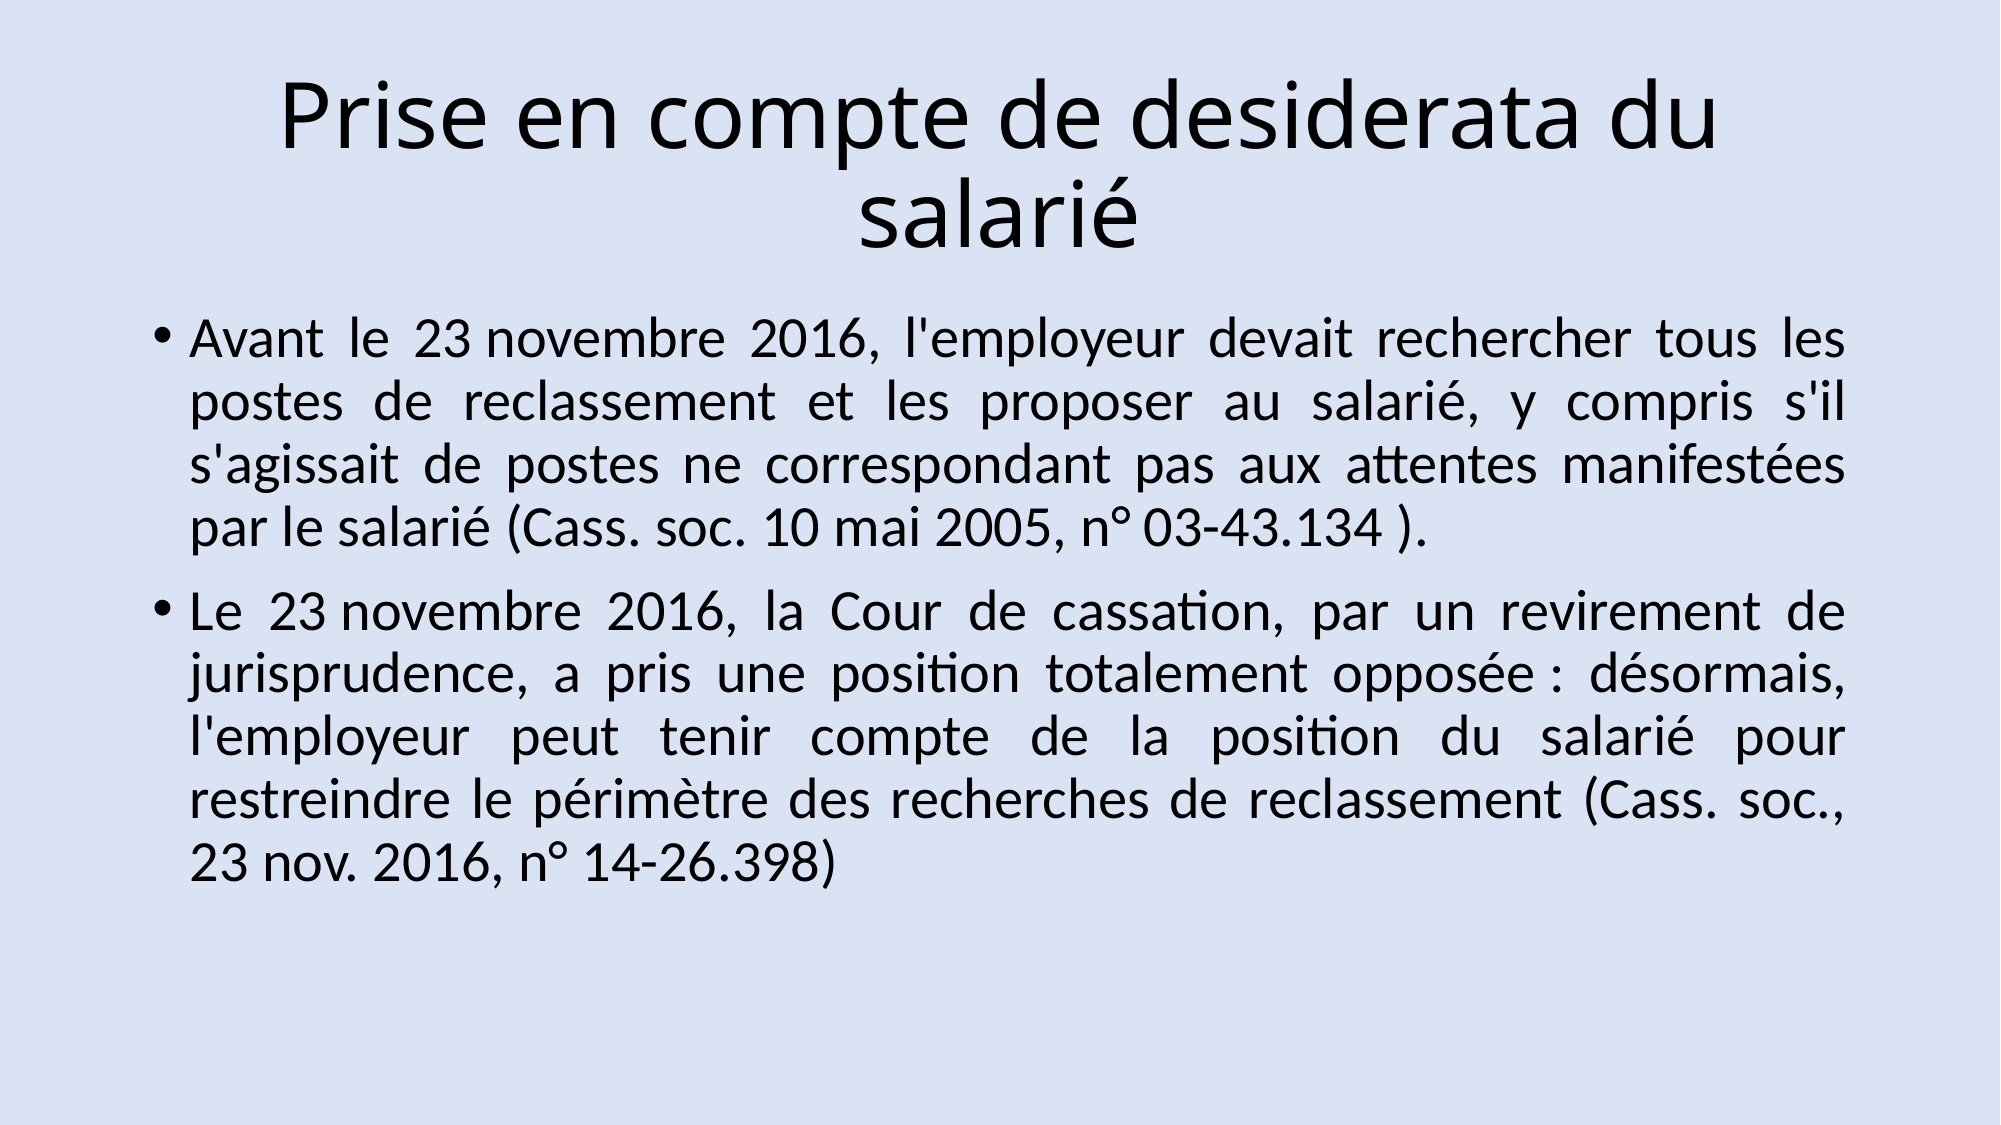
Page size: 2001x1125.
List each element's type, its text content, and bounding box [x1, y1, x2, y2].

title Prise en compte de desiderata du salarié [137, 59, 1863, 278]
list Avant le 23 novembre 2016, l'employeur devait rechercher tous les postes de reclassement et les proposer au salarié, y compris s'il s'agissait de postes ne correspondant pas aux attentes manifestées par le salarié (Cass. soc. 10 mai 2005, n° 03-43.134 ). Le 23 novembre 2016, la Cour de cassation, par un revirement de jurisprudence, a pris une position totalement opposée : désormais, l'employeur peut tenir compte de la position du salarié pour restreindre le périmètre des recherches de reclassement (Cass. soc., 23 nov. 2016, n° 14-26.398) [137, 299, 1863, 1014]
